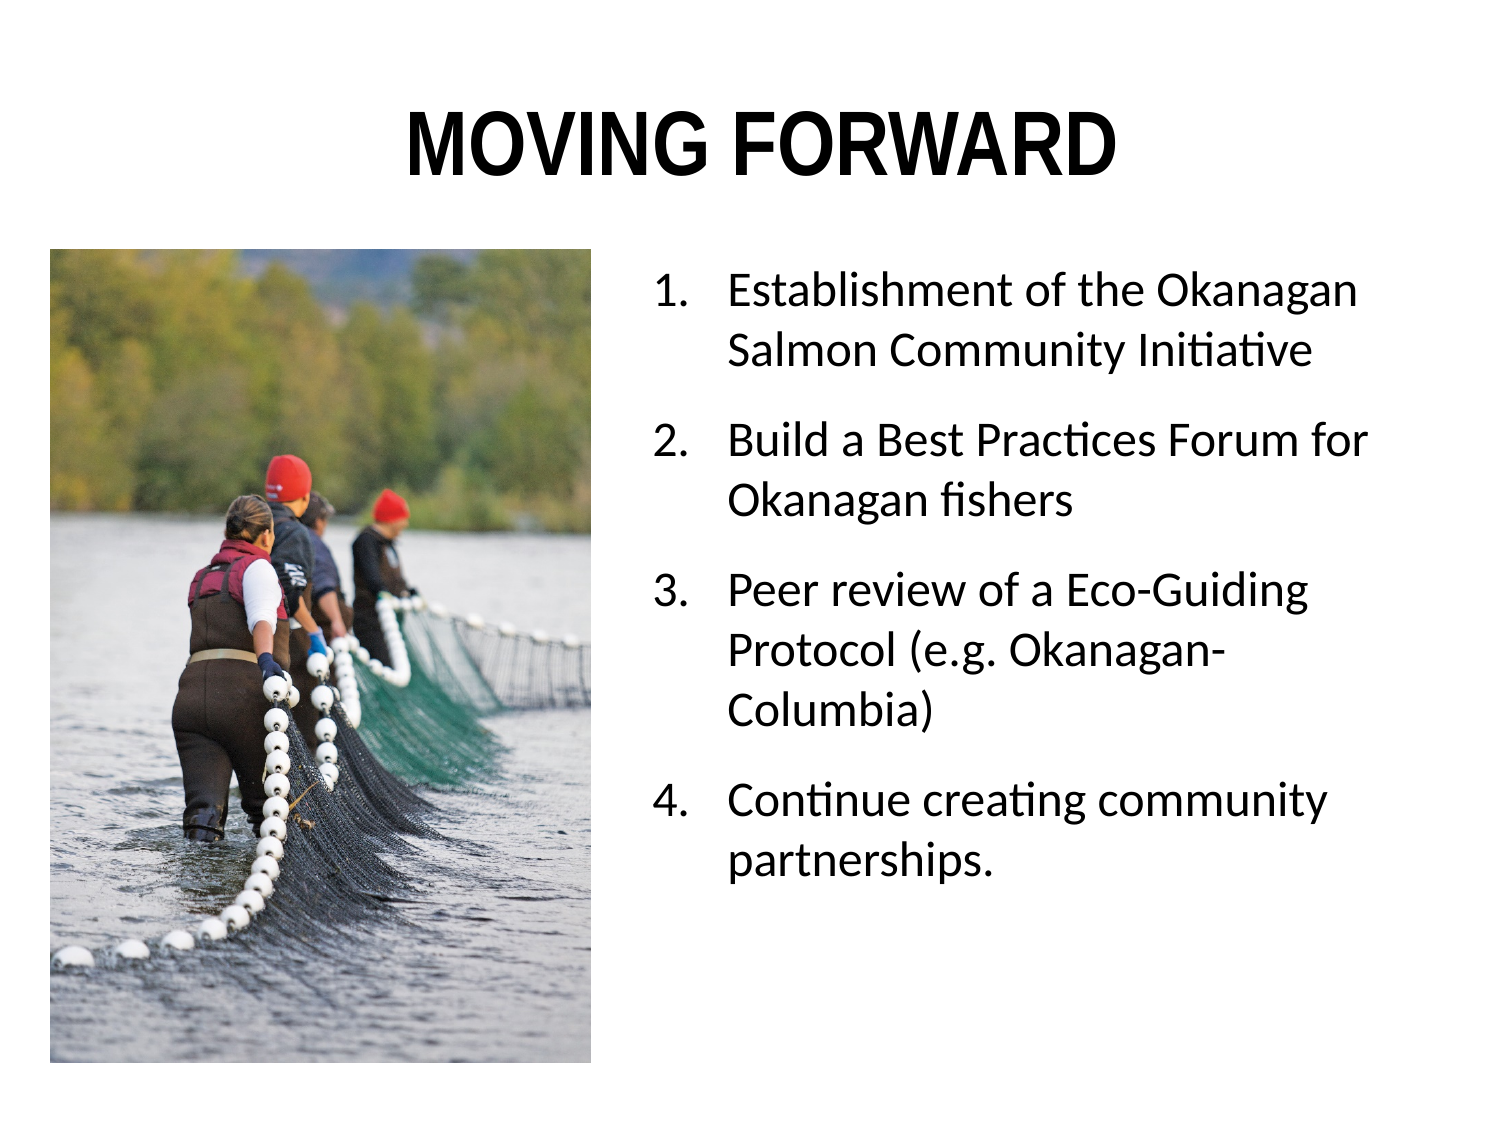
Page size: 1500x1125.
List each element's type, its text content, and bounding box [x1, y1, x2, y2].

picture [49, 249, 591, 1063]
title MOVING FORWARD [75, 45, 1450, 233]
text_box Establishment of the Okanagan Salmon Community Initiative Build a Best Practices Forum for Okanagan fishers Peer review of a Eco-Guiding Protocol (e.g. Okanagan-Columbia) Continue creating community partnerships. [637, 249, 1438, 1017]
